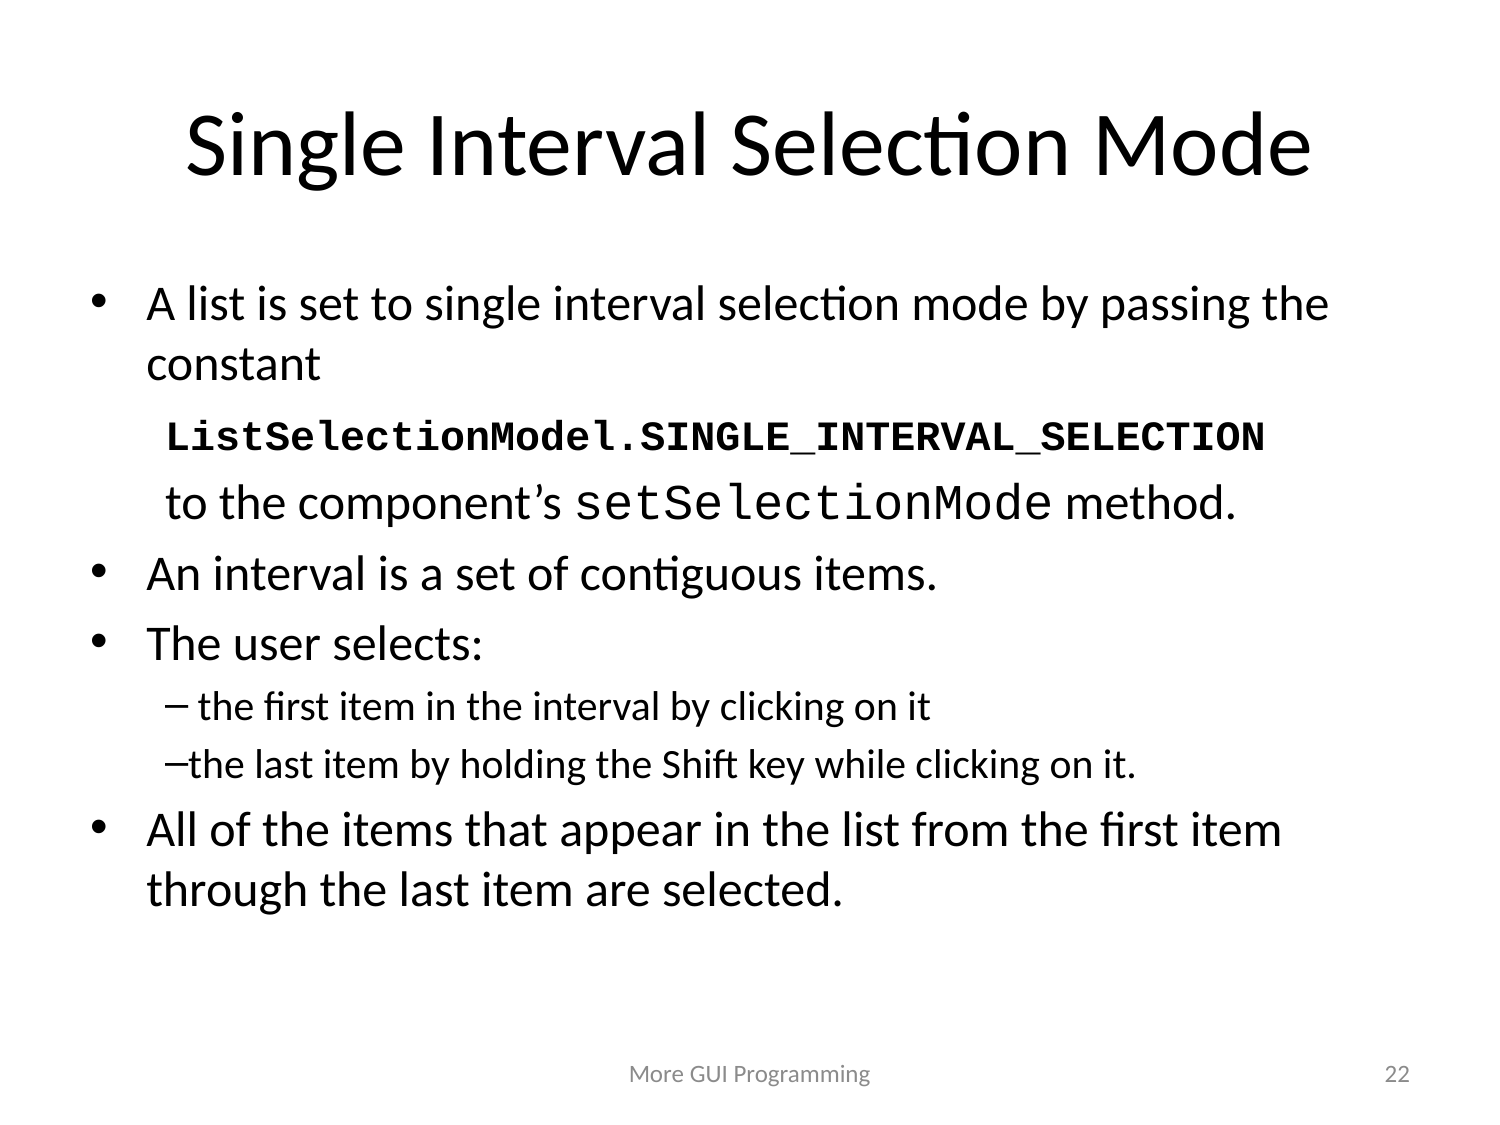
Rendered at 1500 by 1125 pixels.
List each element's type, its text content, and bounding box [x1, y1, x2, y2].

title Single Interval Selection Mode [75, 45, 1425, 233]
slide_number 22 [1074, 1042, 1425, 1103]
list A list is set to single interval selection mode by passing the constant ListSelectionModel.SINGLE_INTERVAL_SELECTION to the component’s setSelectionMode method. An interval is a set of contiguous items. The user selects: the first item in the interval by clicking on it the last item by holding the Shift key while clicking on it. All of the items that appear in the list from the first item through the last item are selected. [75, 262, 1425, 1005]
footer More GUI Programming [512, 1042, 988, 1103]
